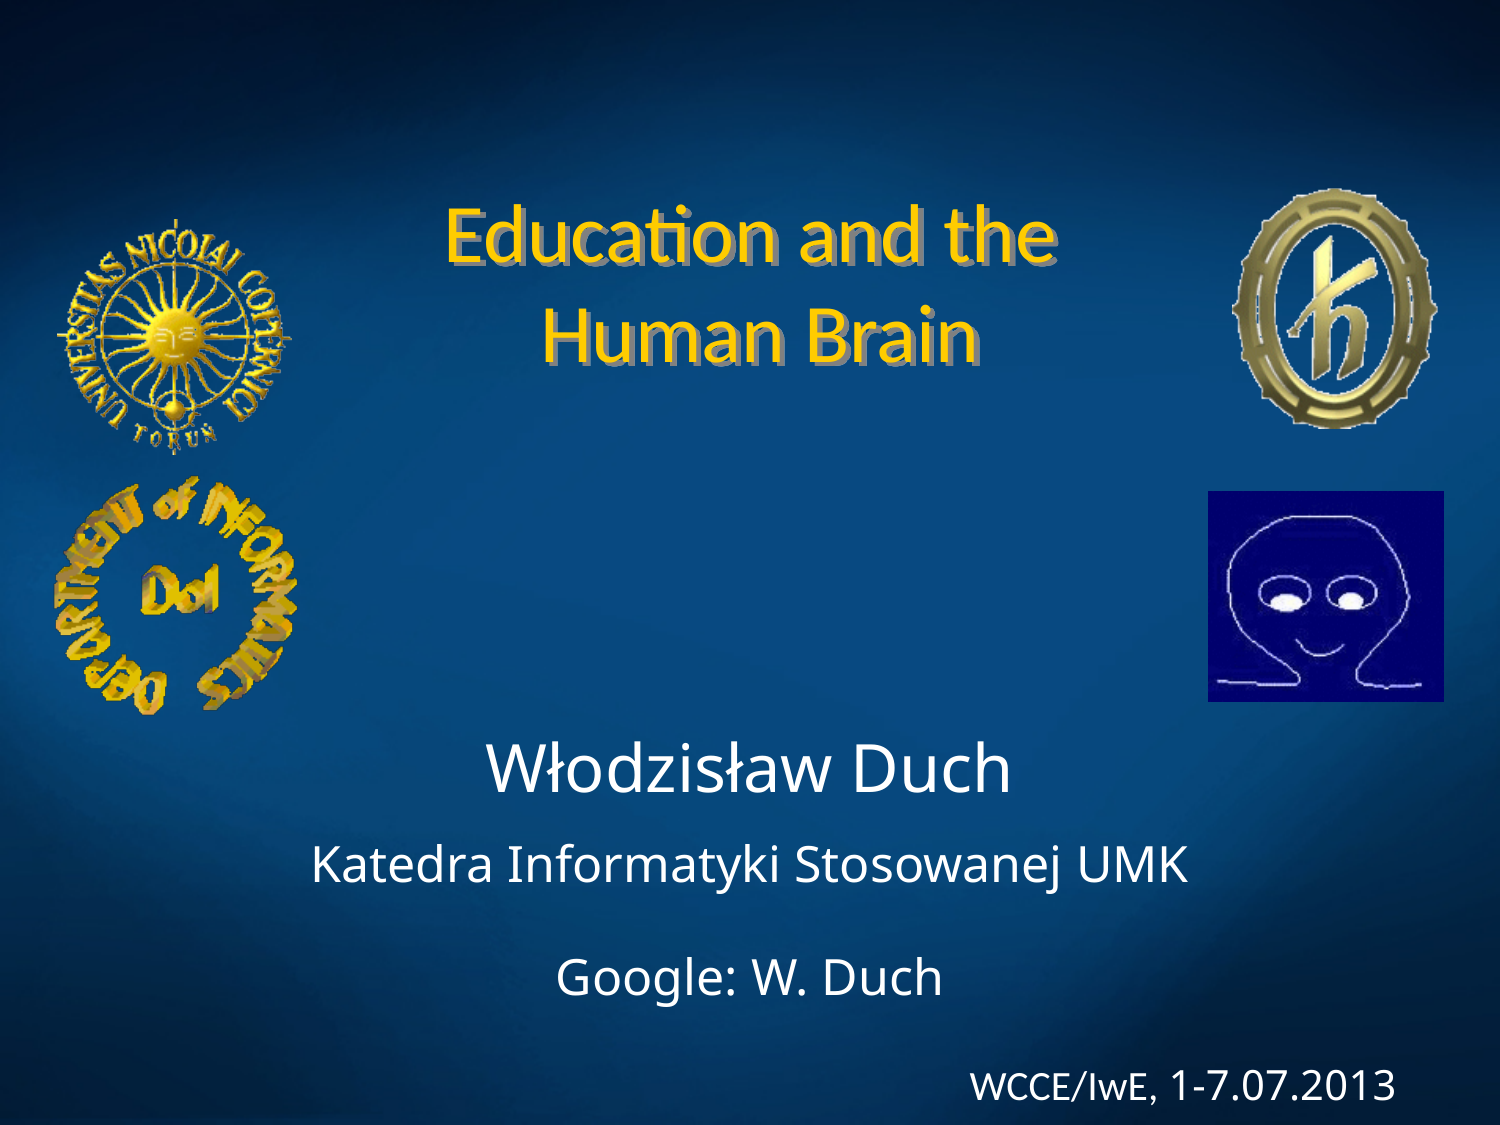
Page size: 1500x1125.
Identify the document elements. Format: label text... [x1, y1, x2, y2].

picture [0, 0, 1500, 1125]
title Education and the Human Brain [56, 148, 1464, 409]
subtitle Włodzisław Duch Katedra Informatyki Stosowanej UMK Google: W. Duch WCCE/IwE, 1-7.07.2013 [88, 727, 1412, 1106]
